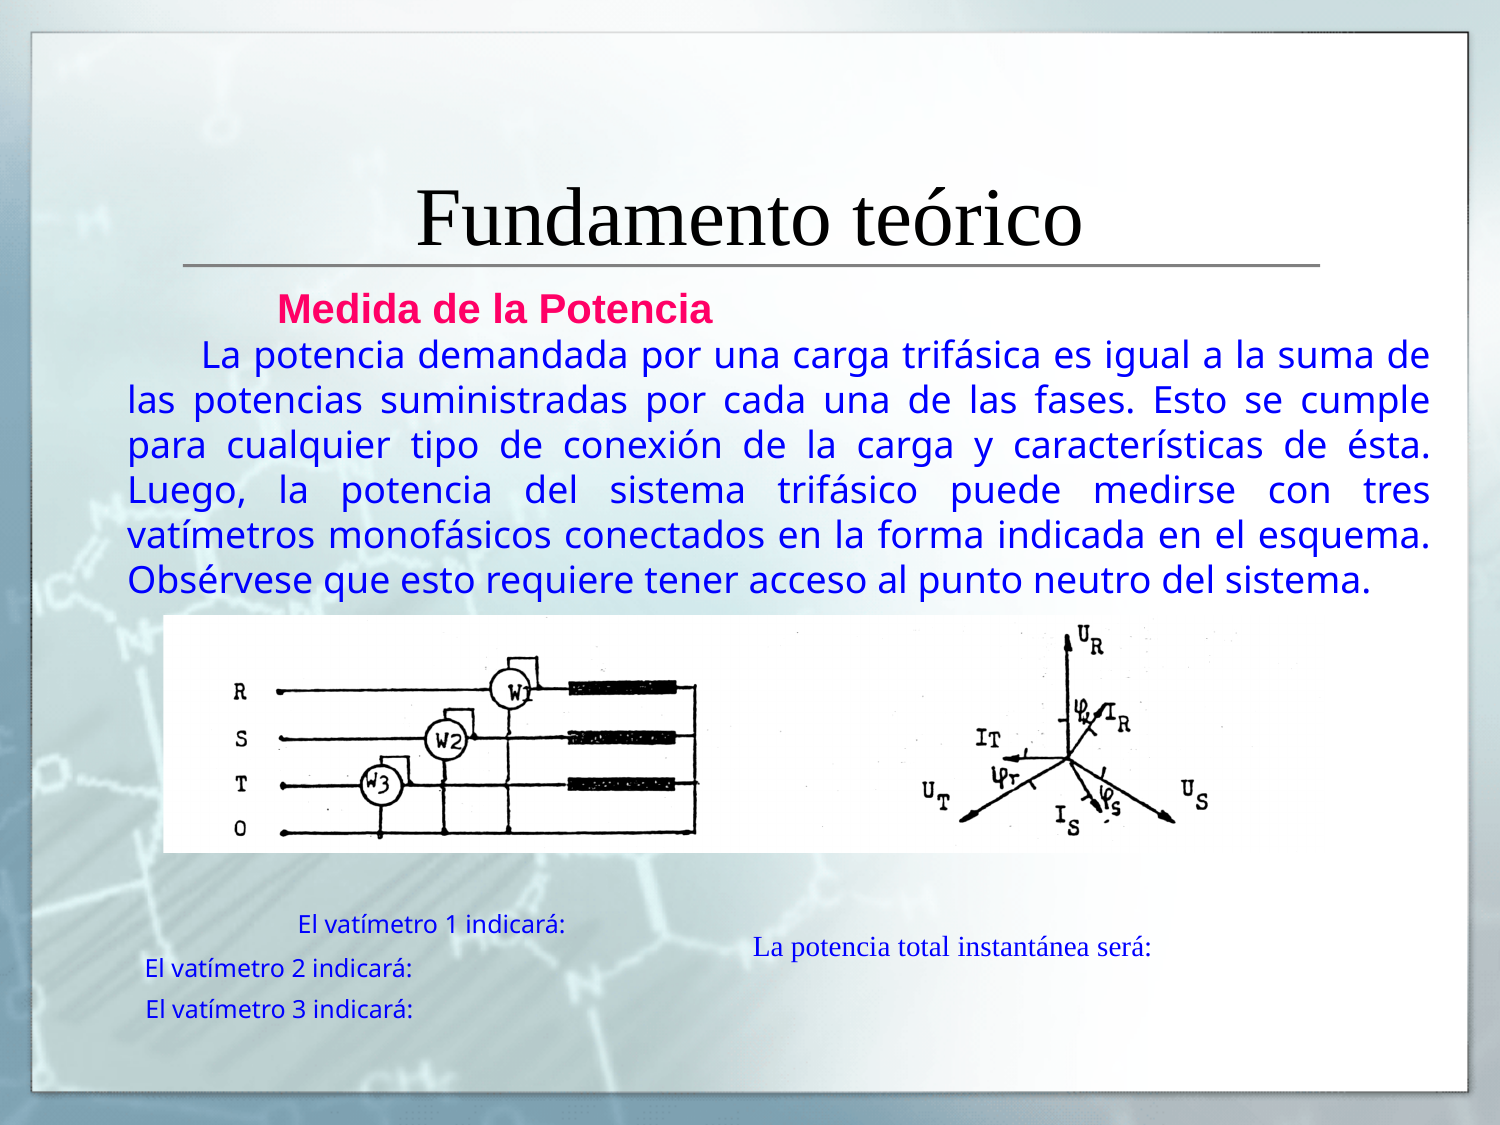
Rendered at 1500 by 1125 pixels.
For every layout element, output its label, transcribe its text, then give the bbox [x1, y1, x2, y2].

picture [0, 288, 1500, 1125]
text_box Medida de la Potencia La potencia demandada por una carga trifásica es igual a la suma de las potencias suministradas por cada una de las fases. Esto se cumple para cualquier tipo de conexión de la carga y características de ésta. Luego, la potencia del sistema trifásico puede medirse con tres vatímetros monofásicos conectados en la forma indicada en el esquema. Obsérvese que esto requiere tener acceso al punto neutro del sistema. [112, 273, 1447, 654]
picture [0, 0, 1500, 137]
title Fundamento teórico [0, 137, 1500, 288]
